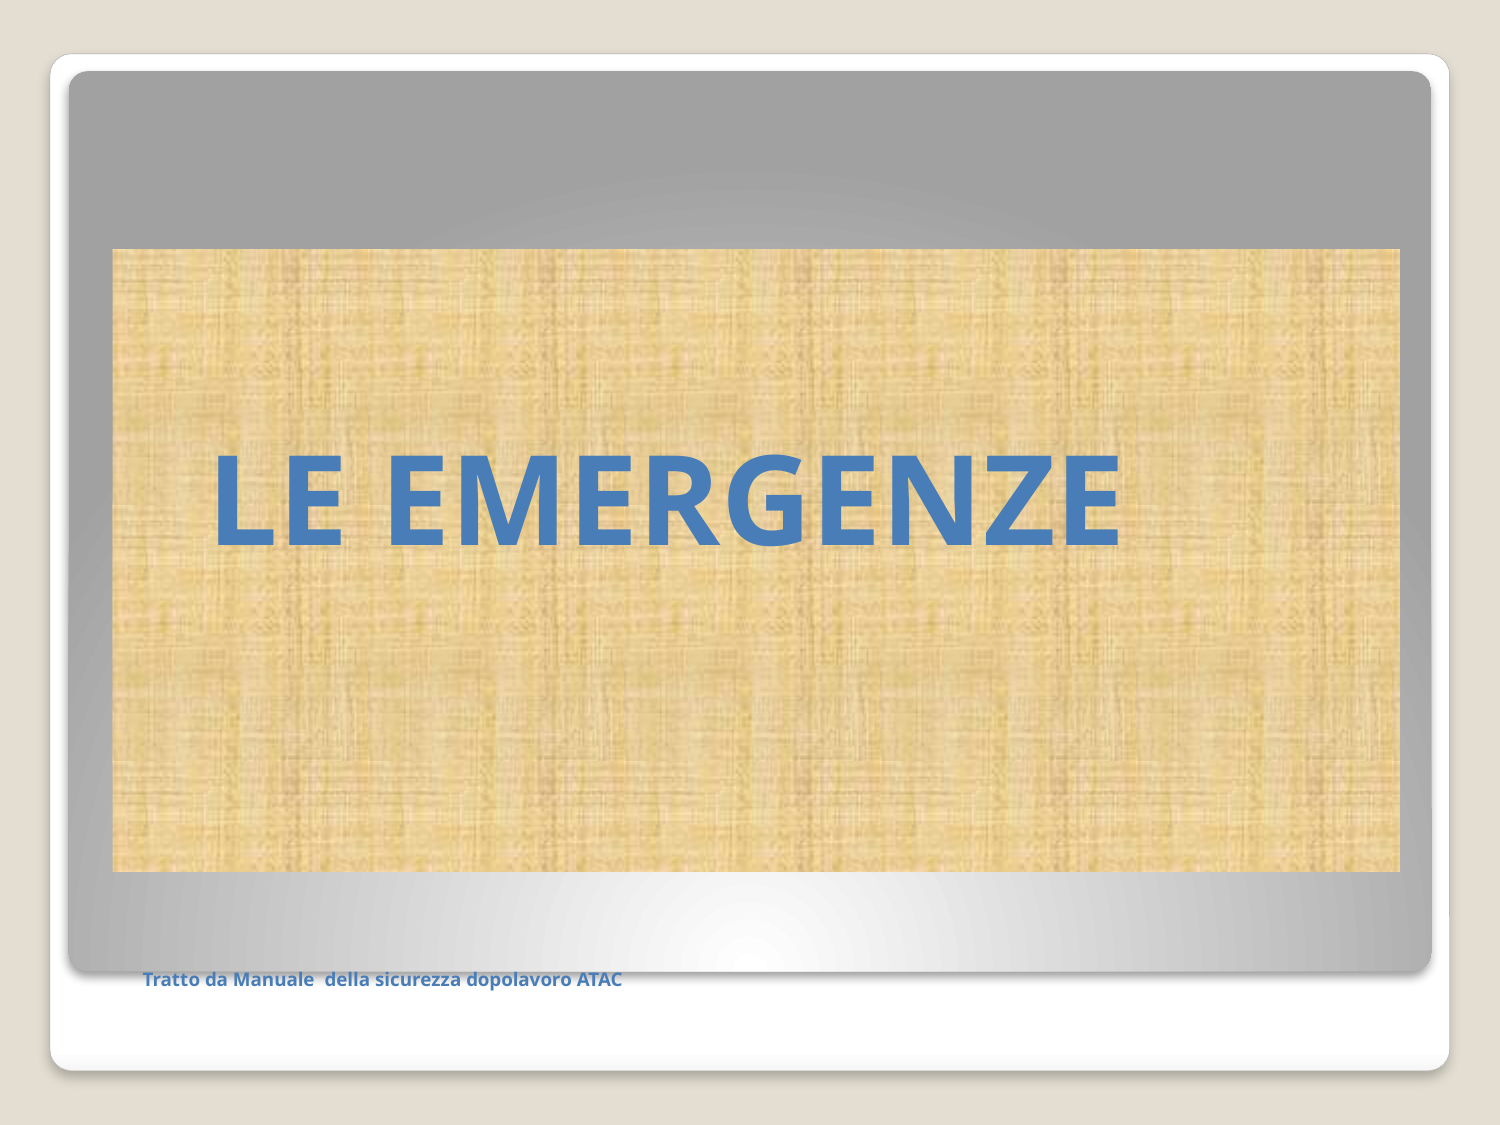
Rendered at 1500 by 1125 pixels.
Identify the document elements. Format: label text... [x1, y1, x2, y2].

list LE EMERGENZE Tratto da Manuale della sicurezza dopolavoro ATAC [112, 249, 1401, 872]
